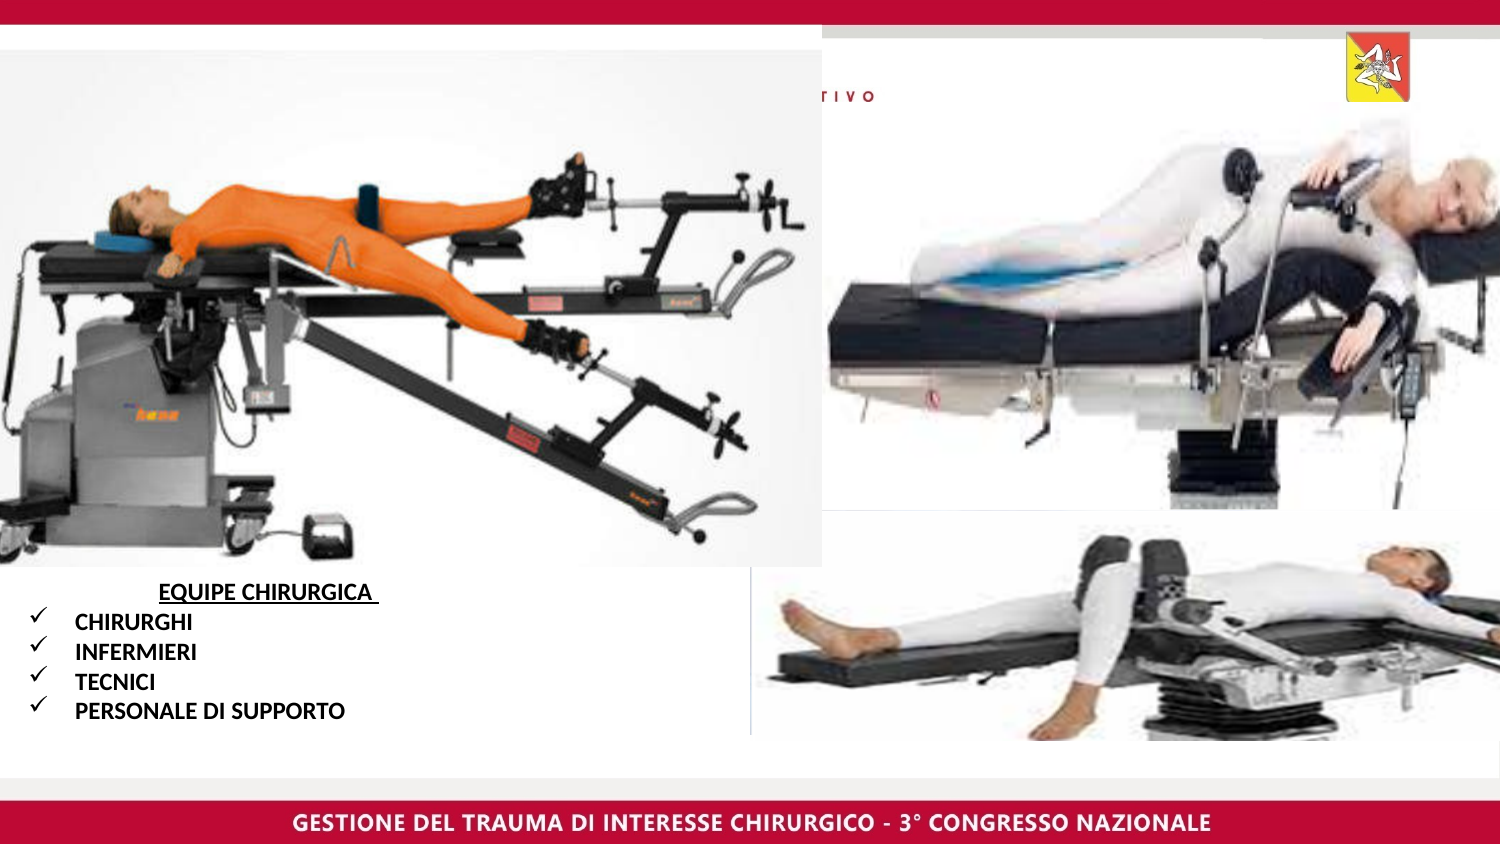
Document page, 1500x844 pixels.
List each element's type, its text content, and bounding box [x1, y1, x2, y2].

picture [0, 0, 1500, 844]
text_box EQUIPE CHIRURGICA CHIRURGHI INFERMIERI TECNICI PERSONALE DI SUPPORTO [13, 575, 524, 733]
